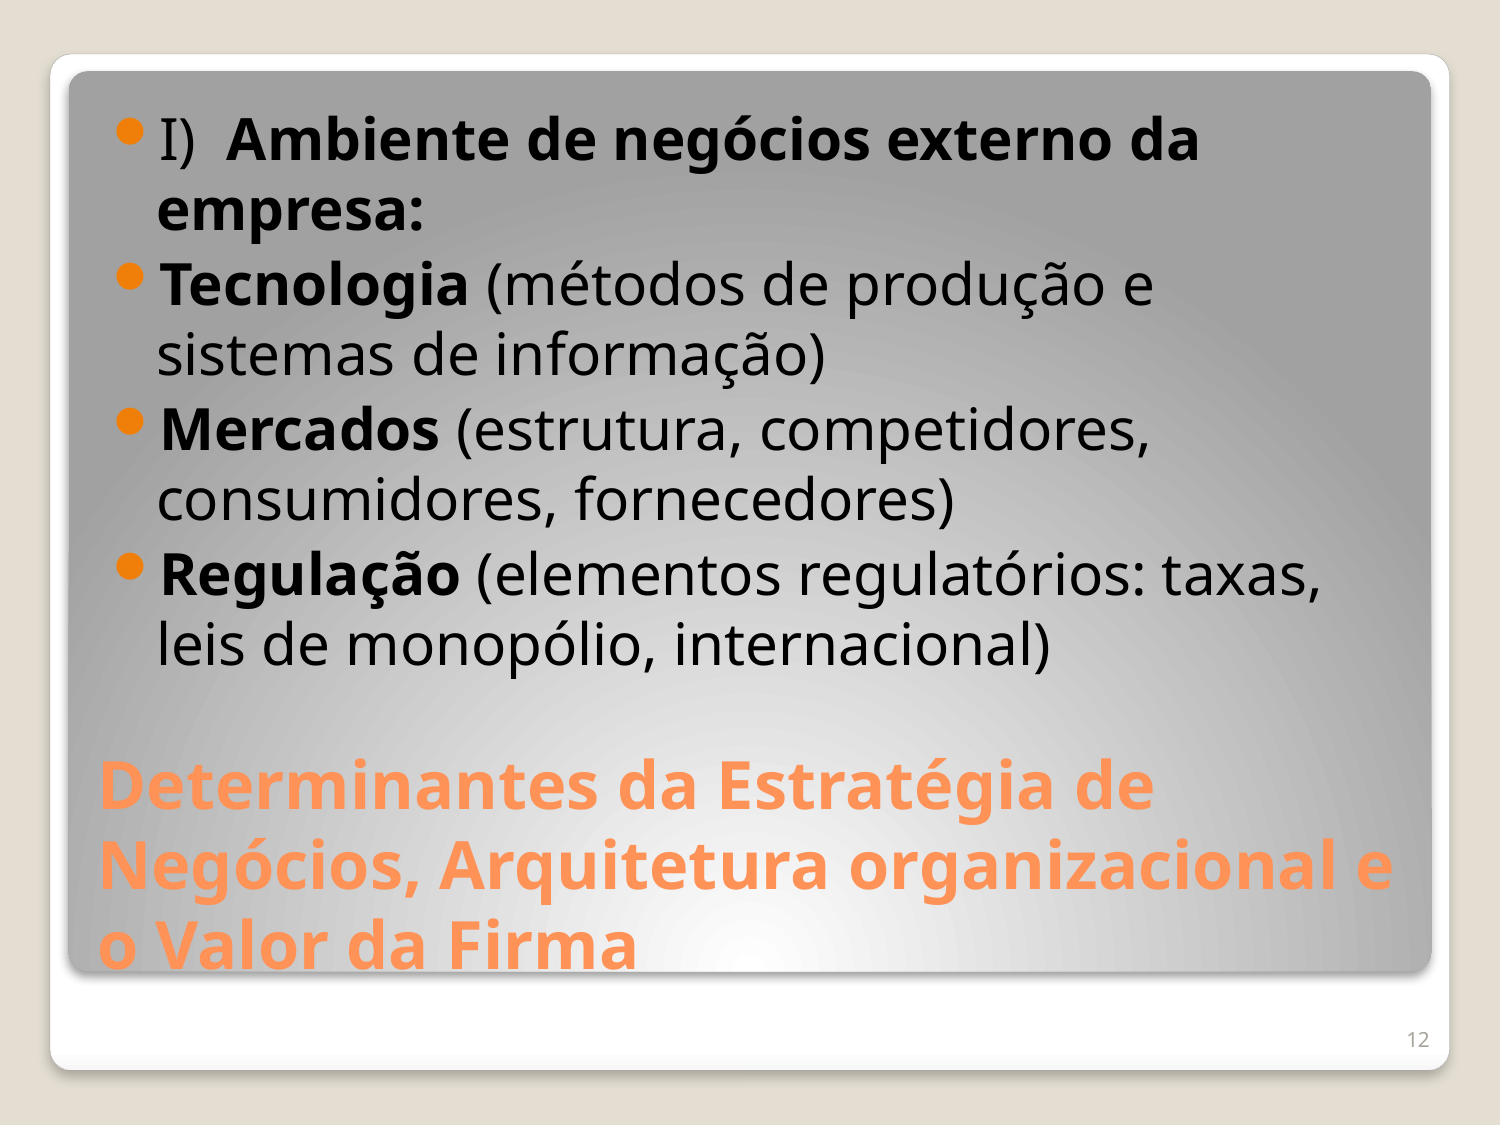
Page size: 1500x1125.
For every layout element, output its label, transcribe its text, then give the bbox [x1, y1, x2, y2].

title Determinantes da Estratégia de Negócios, Arquitetura organizacional e o Valor da Firma [82, 817, 1425, 990]
slide_number 12 [1369, 1002, 1445, 1063]
list I) Ambiente de negócios externo da empresa: Tecnologia (métodos de produção e sistemas de informação) Mercados (estrutura, competidores, consumidores, fornecedores) Regulação (elementos regulatórios: taxas, leis de monopólio, internacional) [82, 86, 1425, 739]
